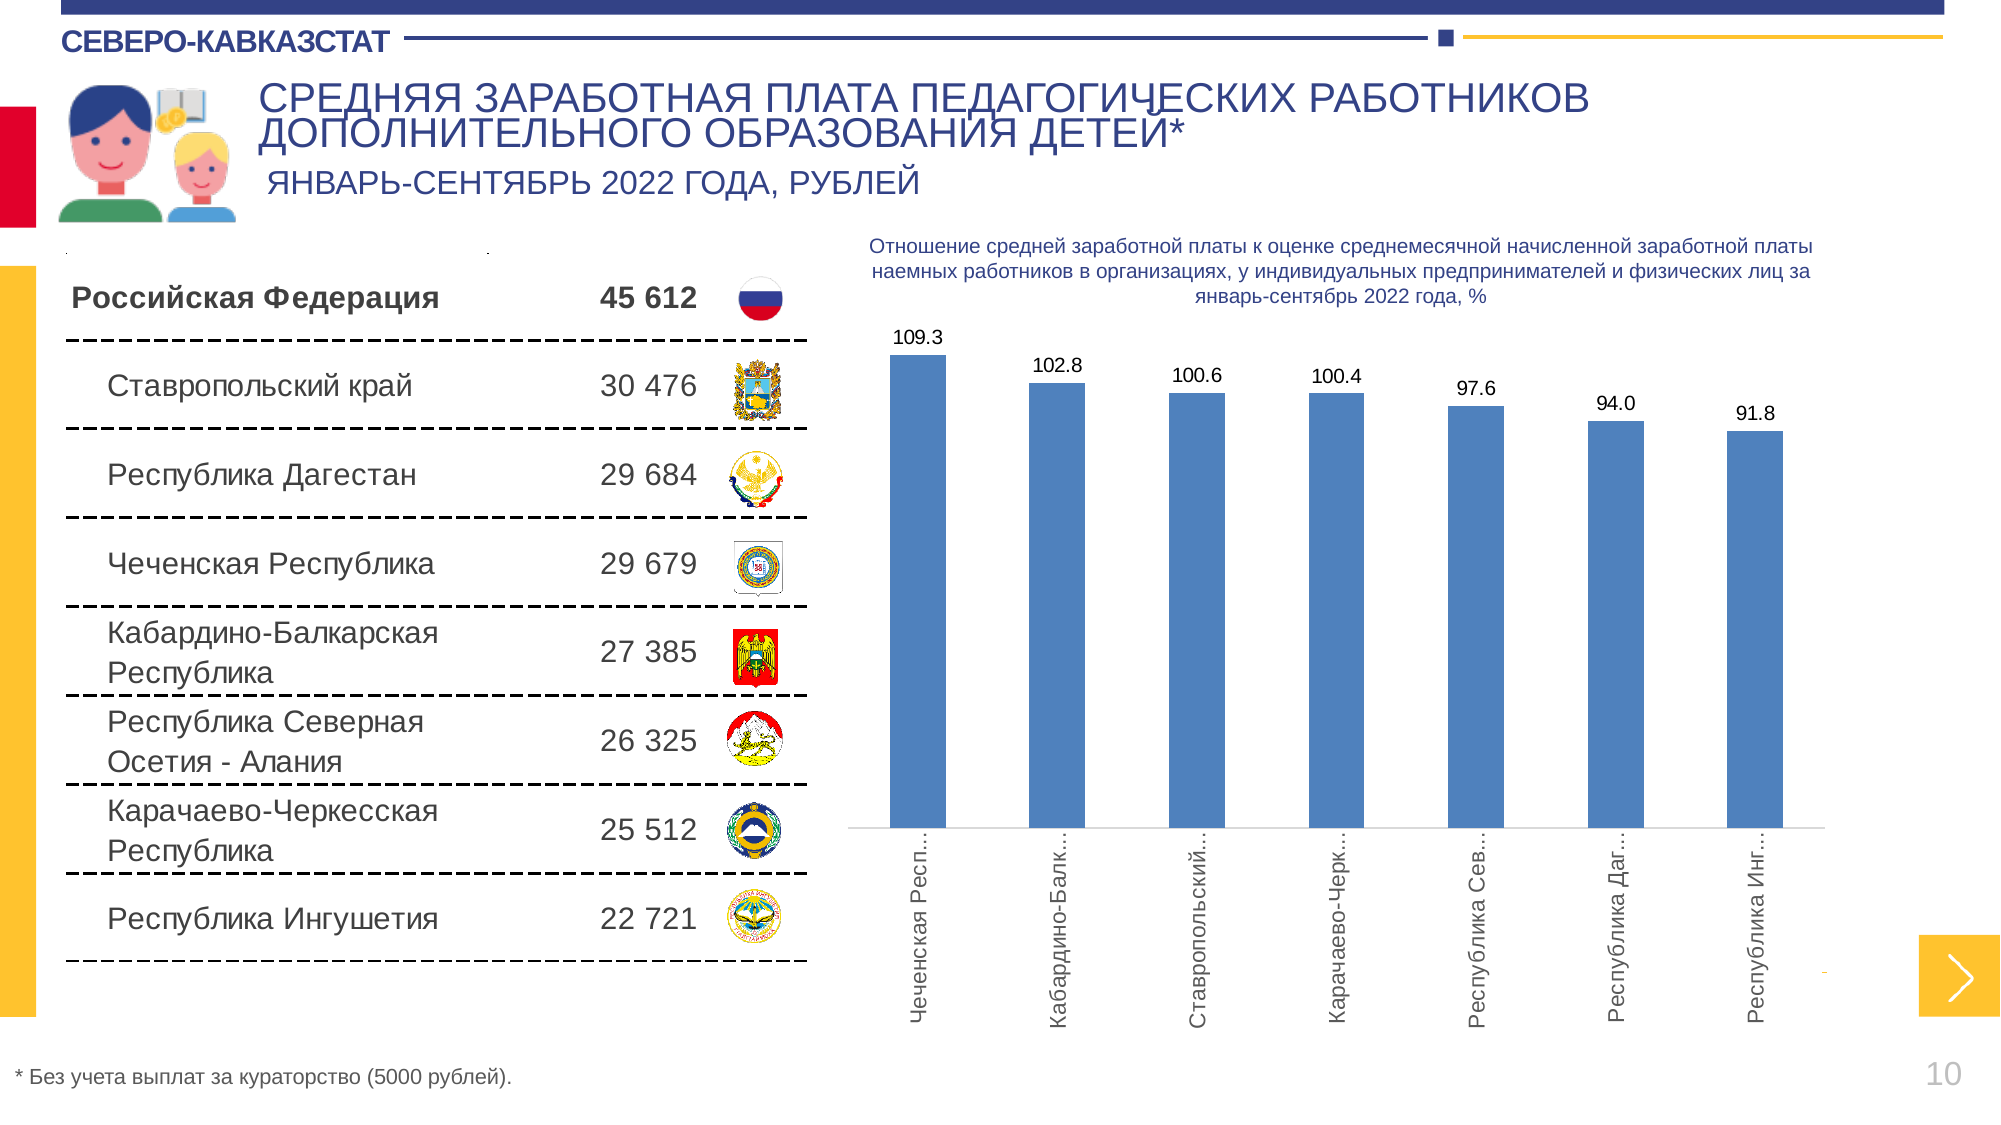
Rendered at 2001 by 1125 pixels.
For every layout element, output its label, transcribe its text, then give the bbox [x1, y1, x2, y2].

text_box ЯНВАРЬ-СЕНТЯБРЬ 2022 ГОДА, РУБЛЕЙ [270, 153, 1426, 209]
slide_number 10 [1527, 1042, 1978, 1103]
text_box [65, 252, 809, 964]
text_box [404, 29, 1943, 116]
picture [25, 32, 270, 276]
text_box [1918, 934, 2000, 1017]
chart [700, 325, 1886, 1043]
text_box Отношение средней заработной платы к оценке среднемесячной начисленной заработной платы наемных работников в организациях, у индивидуальных предпринимателей и физических лиц за январь-сентябрь 2022 года, % [824, 225, 1858, 315]
text_box * Без учета выплат за кураторство (5000 рублей). [0, 1055, 1863, 1097]
list СРЕДНЯЯ ЗАРАБОТНАЯ ПЛАТА ПЕДАГОГИЧЕСКИХ РАБОТНИКОВ ДОПОЛНИТЕЛЬНОГО ОБРАЗОВАНИЯ ДЕТЕЙ* [270, 77, 2000, 169]
